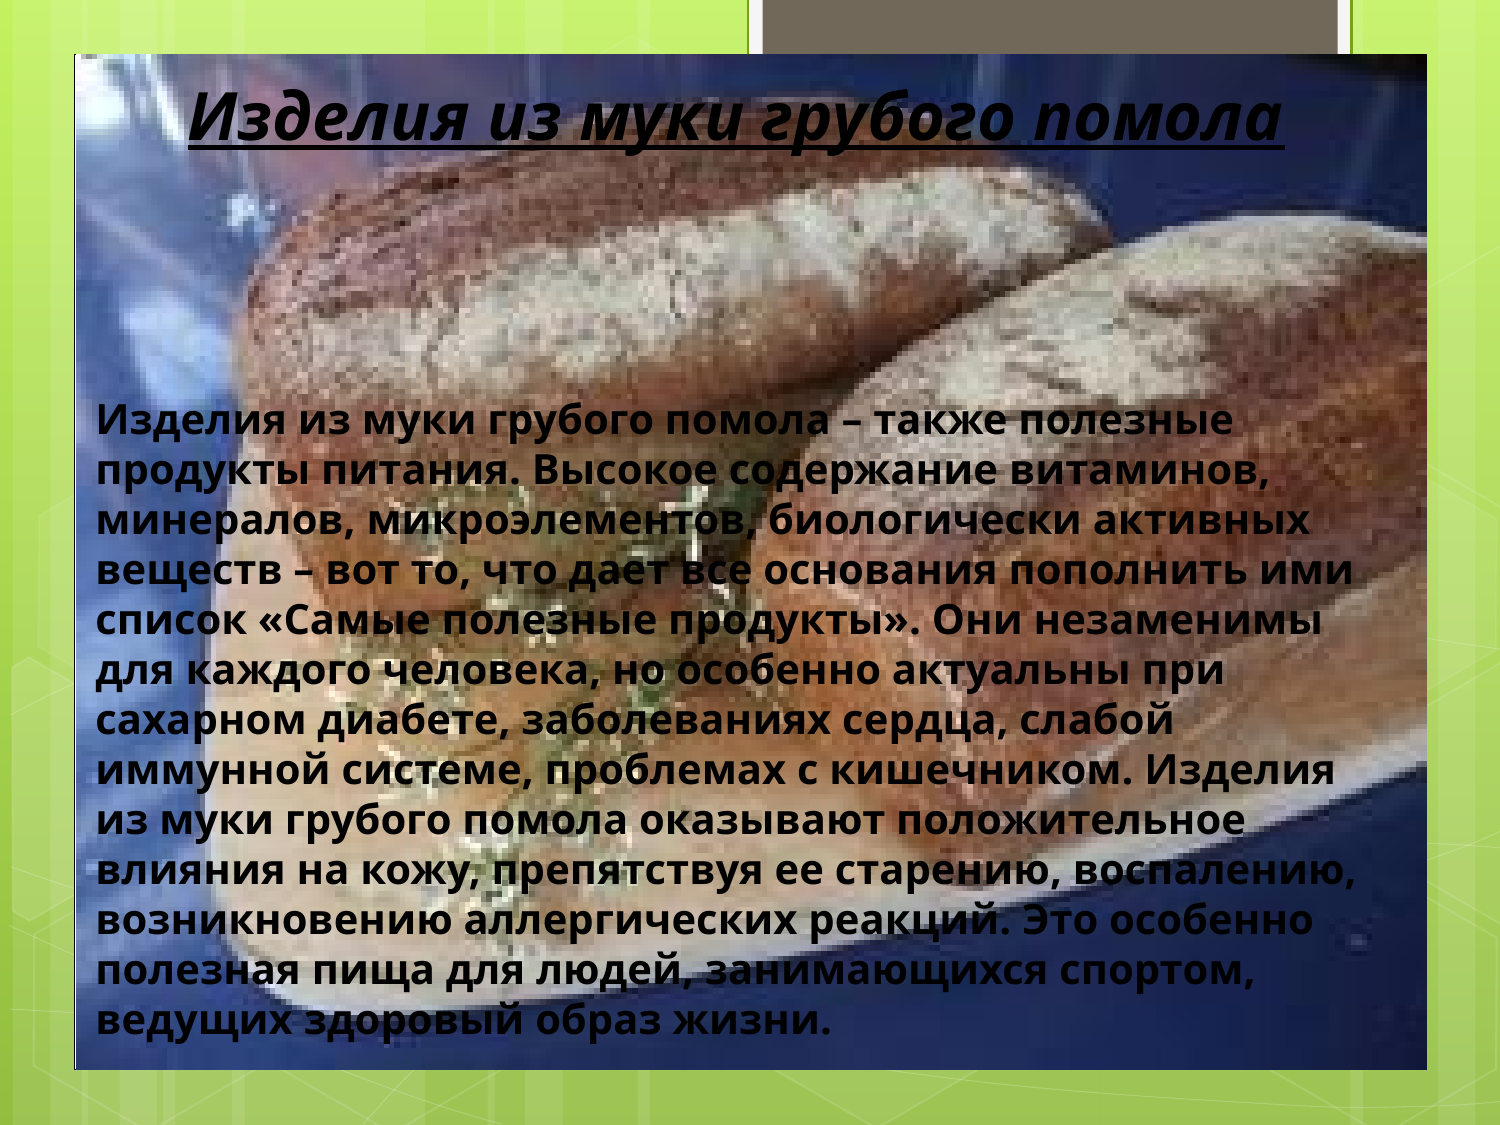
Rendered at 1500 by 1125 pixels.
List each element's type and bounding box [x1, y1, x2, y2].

list [76, 54, 1427, 1070]
